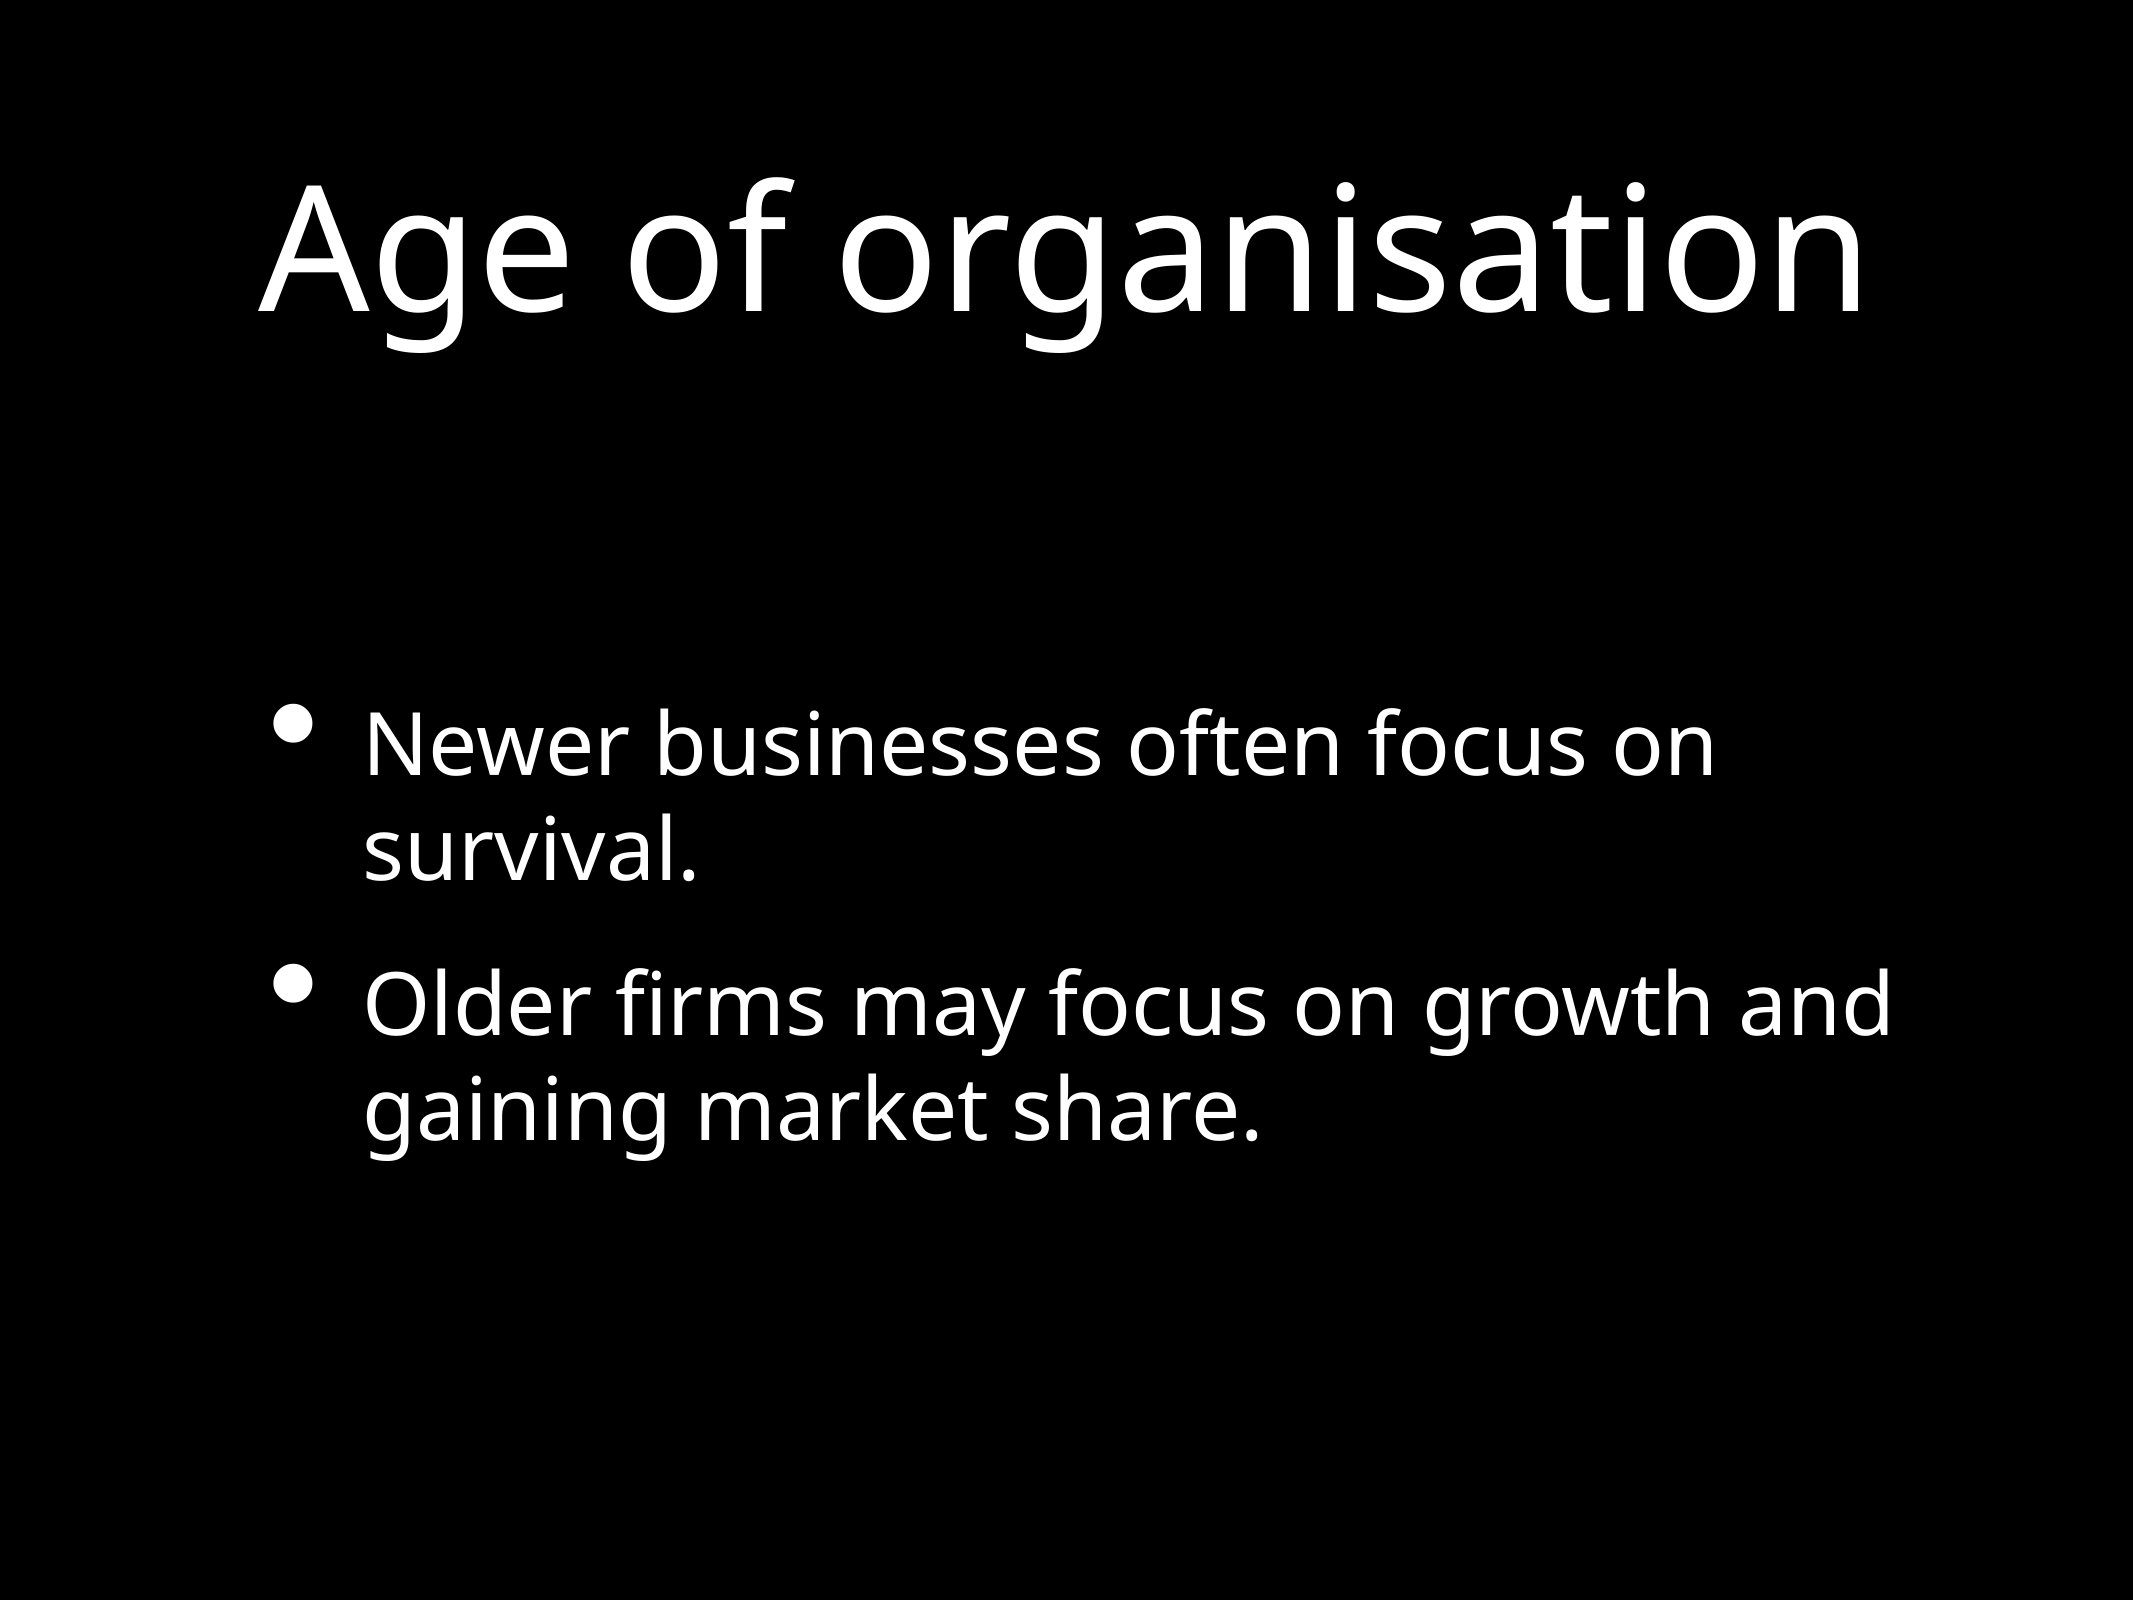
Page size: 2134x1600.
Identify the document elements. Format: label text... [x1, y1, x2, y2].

list Newer businesses often focus on survival. Older firms may focus on growth and gaining market share. [207, 453, 1926, 1393]
title Age of organisation [207, 41, 1926, 443]
